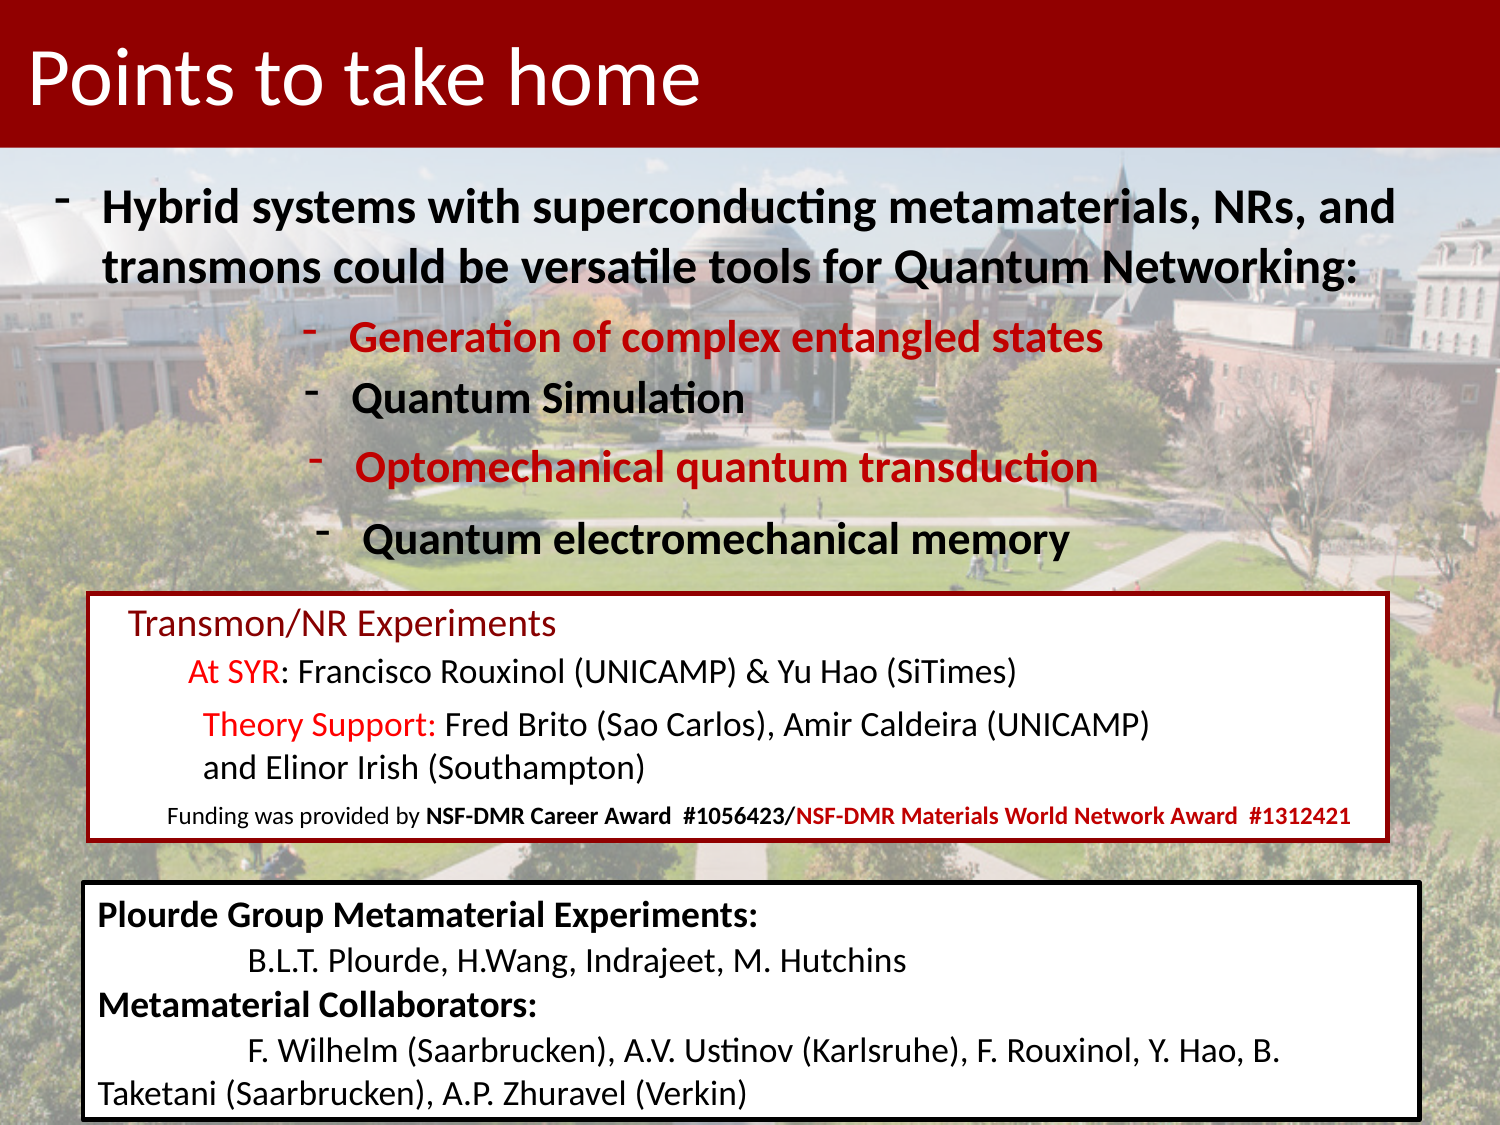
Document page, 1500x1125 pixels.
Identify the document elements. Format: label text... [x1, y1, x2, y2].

text_box Generation of complex entangled states [287, 299, 1234, 370]
text_box Funding was provided by NSF-DMR Career Award #1056423/NSF-DMR Materials World Network Award #1312421 [152, 791, 1373, 837]
text_box [0, 148, 1500, 1125]
text_box Quantum Simulation [289, 360, 1237, 431]
text_box Points to take home [13, 14, 830, 130]
text_box Hybrid systems with superconducting metamaterials, NRs, and transmons could be versatile tools for Quantum Networking: [40, 166, 1476, 302]
text_box Optomechanical quantum transduction [293, 428, 1241, 499]
text_box Plourde Group Metamaterial Experiments: B.L.T. Plourde, H.Wang, Indrajeet, M. Hutchins Metamaterial Collaborators: F. Wilhelm (Saarbrucken), A.V. Ustinov (Karlsruhe), F. Rouxinol, Y. Hao, B. Taketani (Saarbrucken), A.P. Zhuravel (Verkin) [82, 882, 1420, 1120]
text_box Theory Support: Fred Brito (Sao Carlos), Amir Caldeira (UNICAMP) and Elinor Irish (Southampton) [188, 694, 1167, 791]
text_box At SYR: Francisco Rouxinol (UNICAMP) & Yu Hao (SiTimes) [173, 650, 1122, 697]
text_box Quantum electromechanical memory [300, 501, 1203, 571]
text_box [87, 593, 1388, 841]
text_box Transmon/NR Experiments [113, 600, 636, 651]
text_box [0, 0, 1500, 148]
